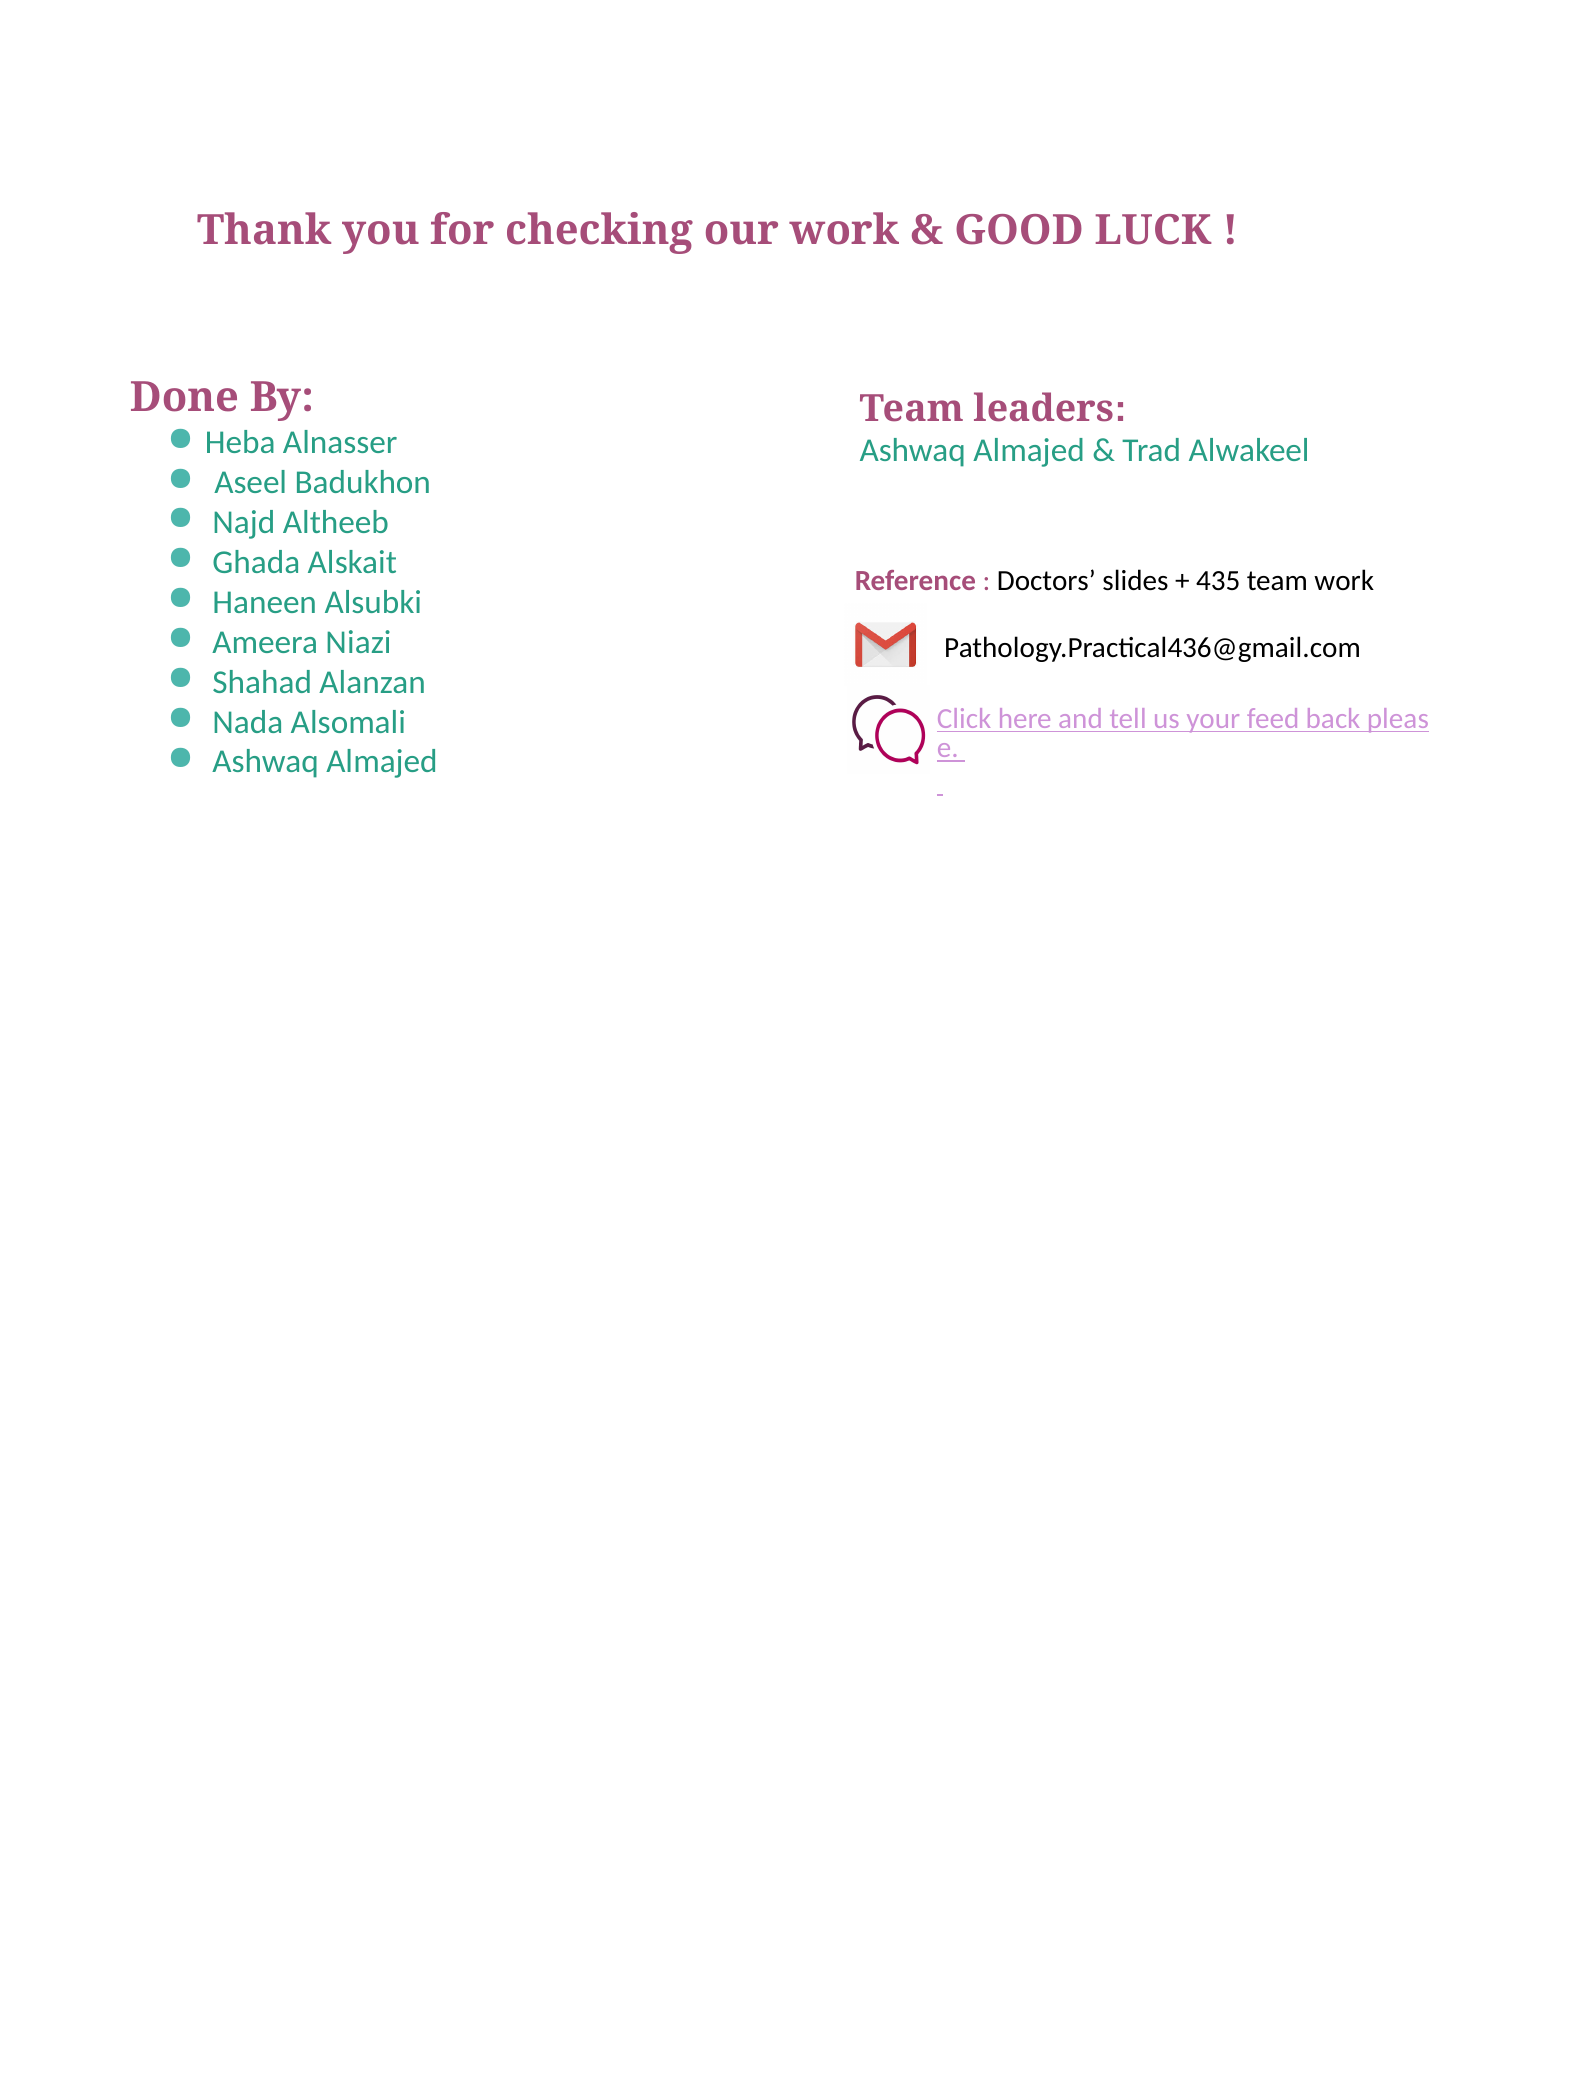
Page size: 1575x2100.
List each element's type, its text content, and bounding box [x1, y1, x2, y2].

text_box Team leaders: Ashwaq Almajed & Trad Alwakeel [844, 368, 1459, 516]
text_box Pathology.Practical436@gmail.com [932, 613, 1470, 677]
text_box Done By: Heba Alnasser Aseel Badukhon Najd Altheeb Ghada Alskait Haneen Alsubki Ameera Niazi Shahad Alanzan Nada Alsomali Ashwaq Almajed [115, 355, 649, 802]
text_box Click here and tell us your feed back please. [932, 684, 1453, 771]
text_box Thank you for checking our work & GOOD LUCK ! [182, 187, 1447, 294]
picture [844, 603, 930, 775]
text_box Reference : Doctors’ slides + 435 team work [840, 553, 1452, 604]
